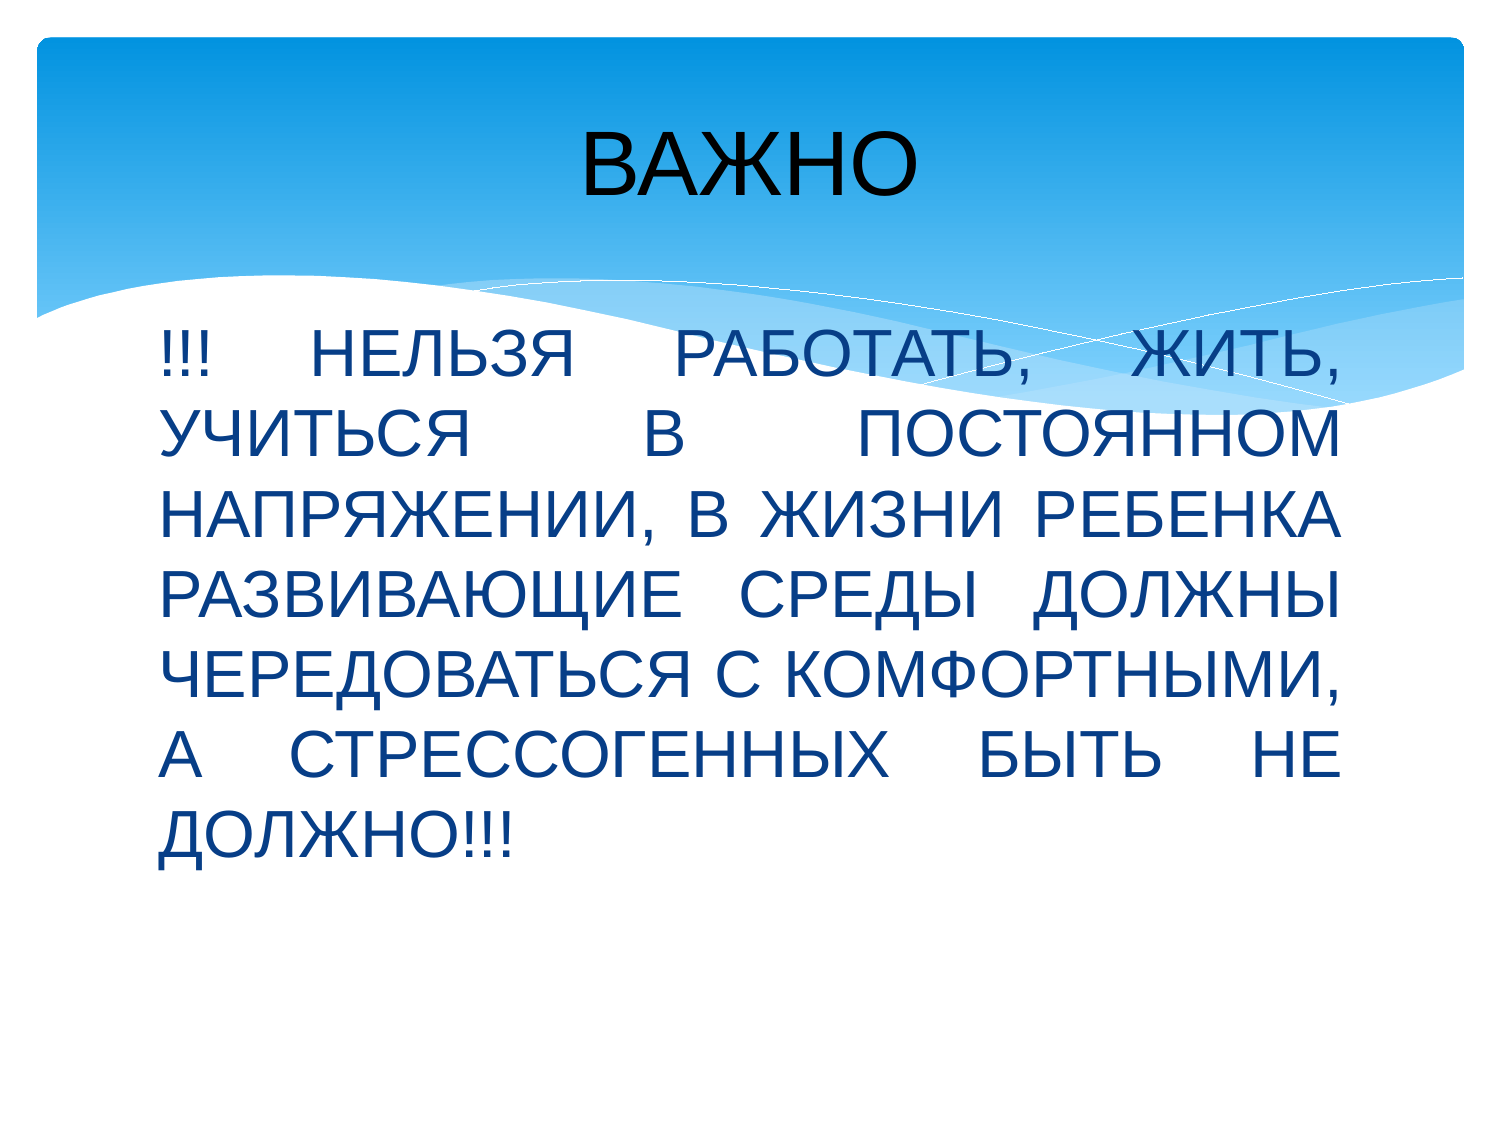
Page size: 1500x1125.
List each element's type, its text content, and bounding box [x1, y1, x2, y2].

list !!! НЕЛЬЗЯ РАБОТАТЬ, ЖИТЬ, УЧИТЬСЯ В ПОСТОЯННОМ НАПРЯЖЕНИИ, В ЖИЗНИ РЕБЕНКА РАЗВИВАЮЩИЕ СРЕДЫ ДОЛЖНЫ ЧЕРЕДОВАТЬСЯ С КОМФОРТНЫМИ, А СТРЕССОГЕННЫХ БЫТЬ НЕ ДОЛЖНО!!! [143, 302, 1359, 1005]
title ВАЖНО [75, 55, 1425, 261]
